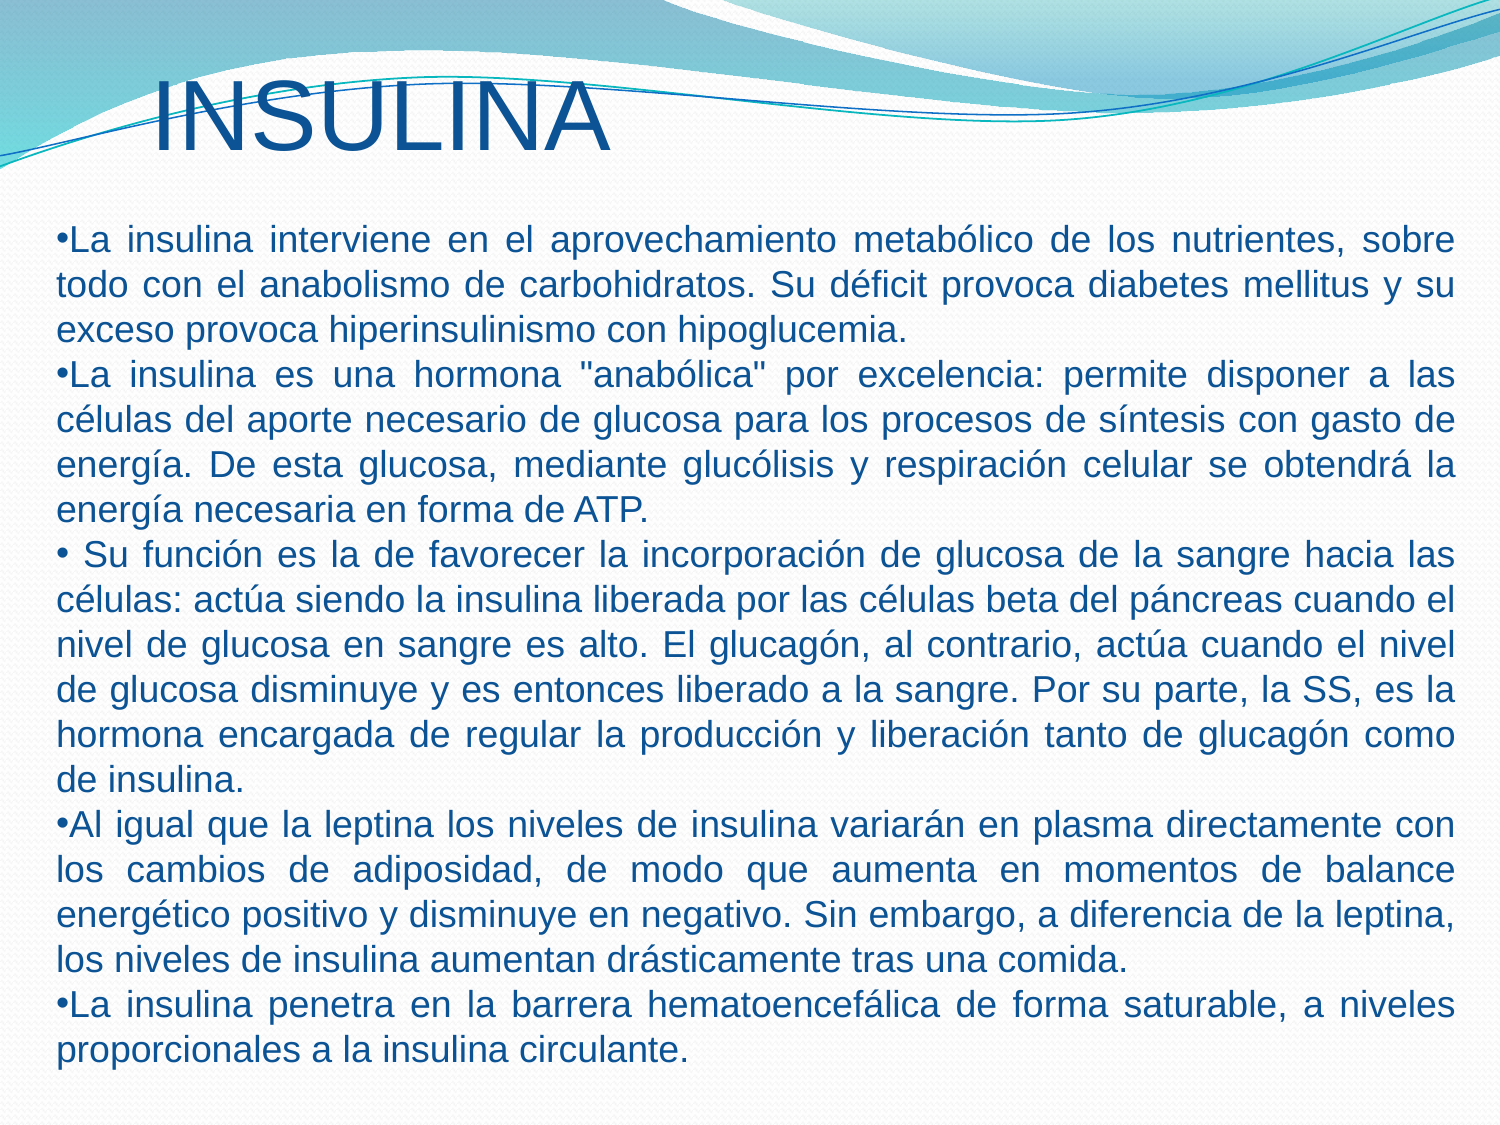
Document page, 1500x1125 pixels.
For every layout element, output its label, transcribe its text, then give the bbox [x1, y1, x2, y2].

text_box INSULINA [135, 42, 1500, 178]
text_box La insulina interviene en el aprovechamiento metabólico de los nutrientes, sobre todo con el anabolismo de carbohidratos. Su déficit provoca diabetes mellitus y su exceso provoca hiperinsulinismo con hipoglucemia. La insulina es una hormona "anabólica" por excelencia: permite disponer a las células del aporte necesario de glucosa para los procesos de síntesis con gasto de energía. De esta glucosa, mediante glucólisis y respiración celular se obtendrá la energía necesaria en forma de ATP. Su función es la de favorecer la incorporación de glucosa de la sangre hacia las células: actúa siendo la insulina liberada por las células beta del páncreas cuando el nivel de glucosa en sangre es alto. El glucagón, al contrario, actúa cuando el nivel de glucosa disminuye y es entonces liberado a la sangre. Por su parte, la SS, es la hormona encargada de regular la producción y liberación tanto de glucagón como de insulina. Al igual que la leptina los niveles de insulina variarán en plasma directamente con los cambios de adiposidad, de modo que aumenta en momentos de balance energético positivo y disminuye en negativo. Sin embargo, a diferencia de la leptina, los niveles de insulina aumentan drásticamente tras una comida. La insulina penetra en la barrera hematoencefálica de forma saturable, a niveles proporcionales a la insulina circulante. [41, 208, 1471, 1078]
